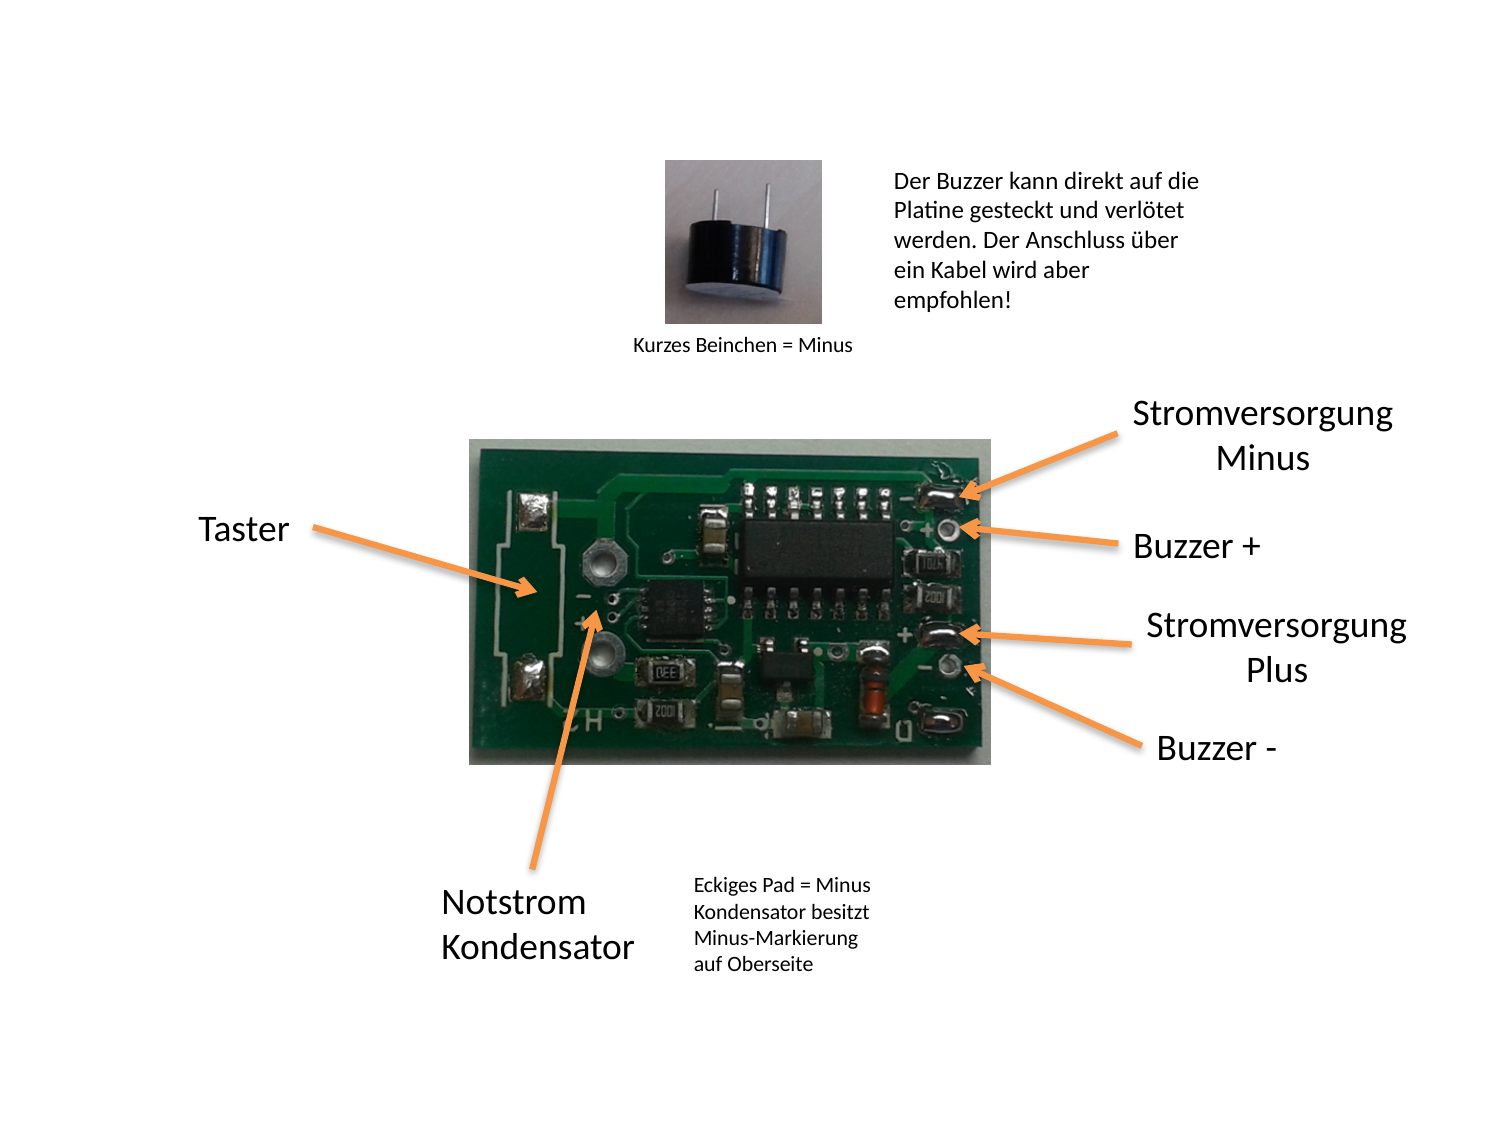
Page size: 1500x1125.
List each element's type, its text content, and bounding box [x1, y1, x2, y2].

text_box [312, 526, 538, 593]
text_box Der Buzzer kann direkt auf die Platine gesteckt und verlötet werden. Der Anschluss über ein Kabel wird aber empfohlen! [879, 156, 1226, 322]
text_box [958, 433, 1117, 498]
text_box Taster [183, 496, 305, 557]
text_box Buzzer - [1141, 715, 1293, 776]
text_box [958, 526, 1118, 545]
text_box Eckiges Pad = Minus Kondensator besitzt Minus-Markierung auf Oberseite [679, 863, 892, 984]
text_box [531, 609, 597, 870]
text_box Buzzer + [1118, 513, 1277, 574]
text_box Notstrom Kondensator [426, 869, 656, 975]
text_box Stromversorgung Minus [1117, 380, 1409, 486]
picture [469, 438, 991, 765]
picture [665, 160, 822, 324]
text_box Stromversorgung Plus [1131, 592, 1423, 697]
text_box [963, 665, 1142, 747]
text_box Kurzes Beinchen = Minus [618, 323, 869, 365]
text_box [958, 633, 1131, 646]
